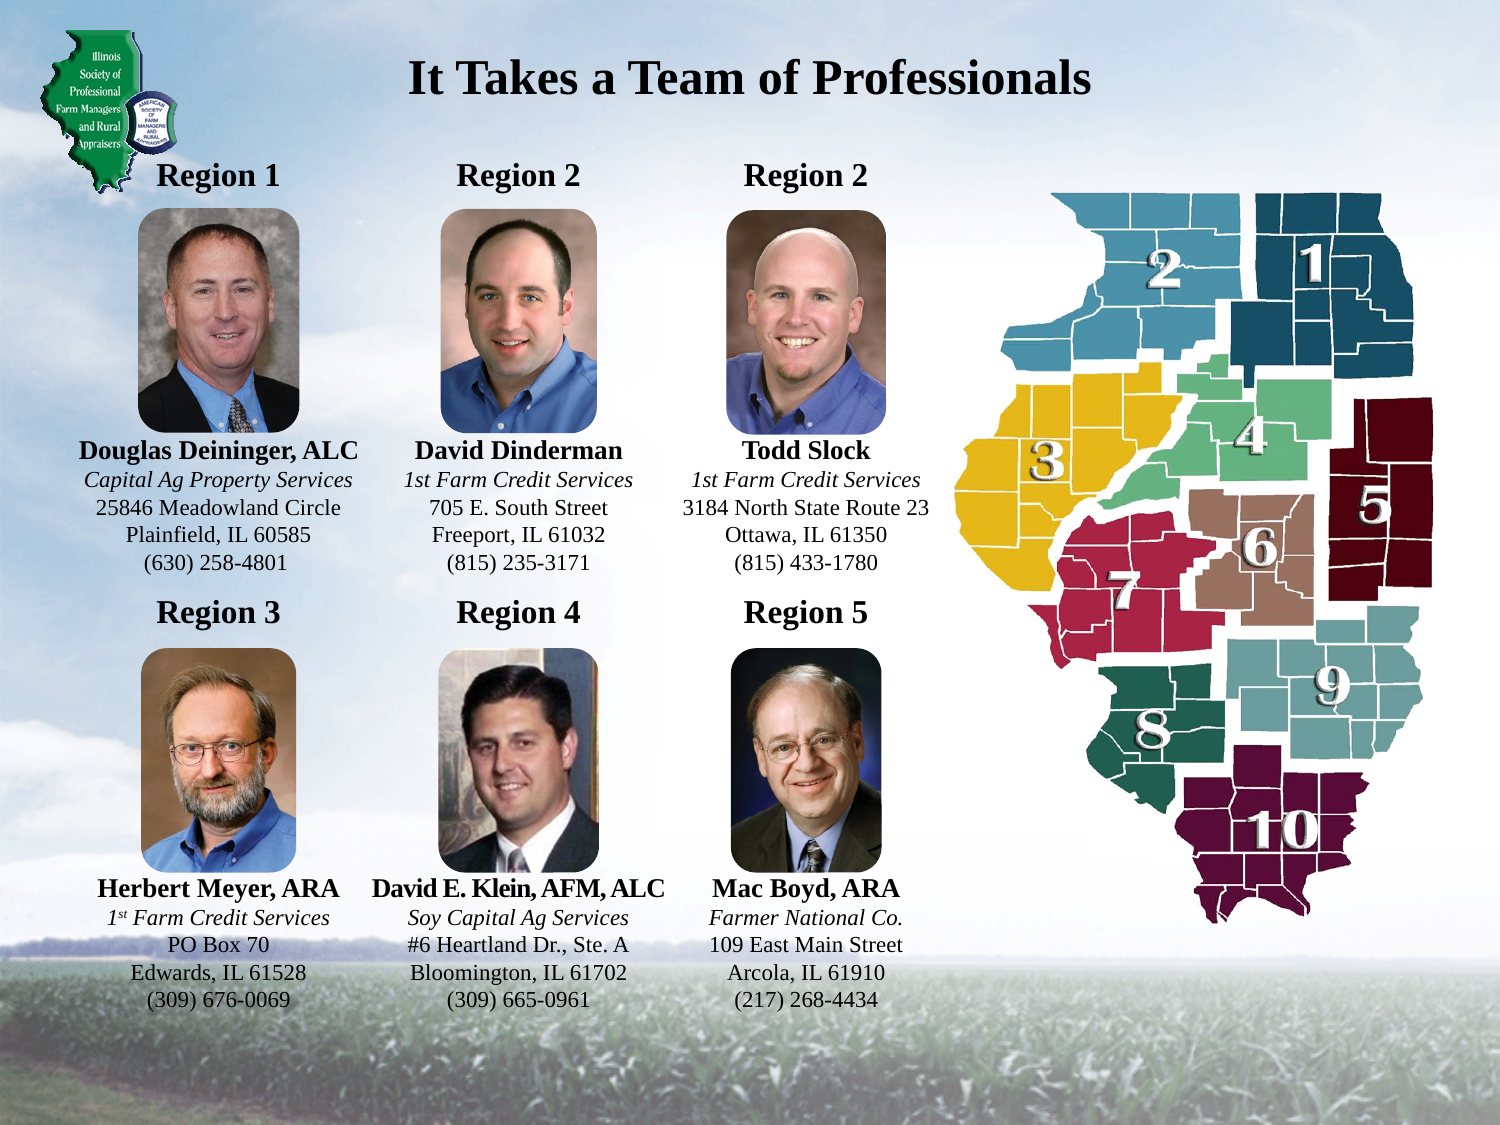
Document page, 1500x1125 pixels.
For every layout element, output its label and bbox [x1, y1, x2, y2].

text_box [599, 582, 1013, 1026]
text_box [599, 145, 1013, 582]
picture [0, 0, 1500, 1125]
text_box [12, 145, 311, 582]
text_box [312, 582, 598, 1026]
text_box [312, 145, 598, 581]
text_box [12, 582, 311, 1026]
